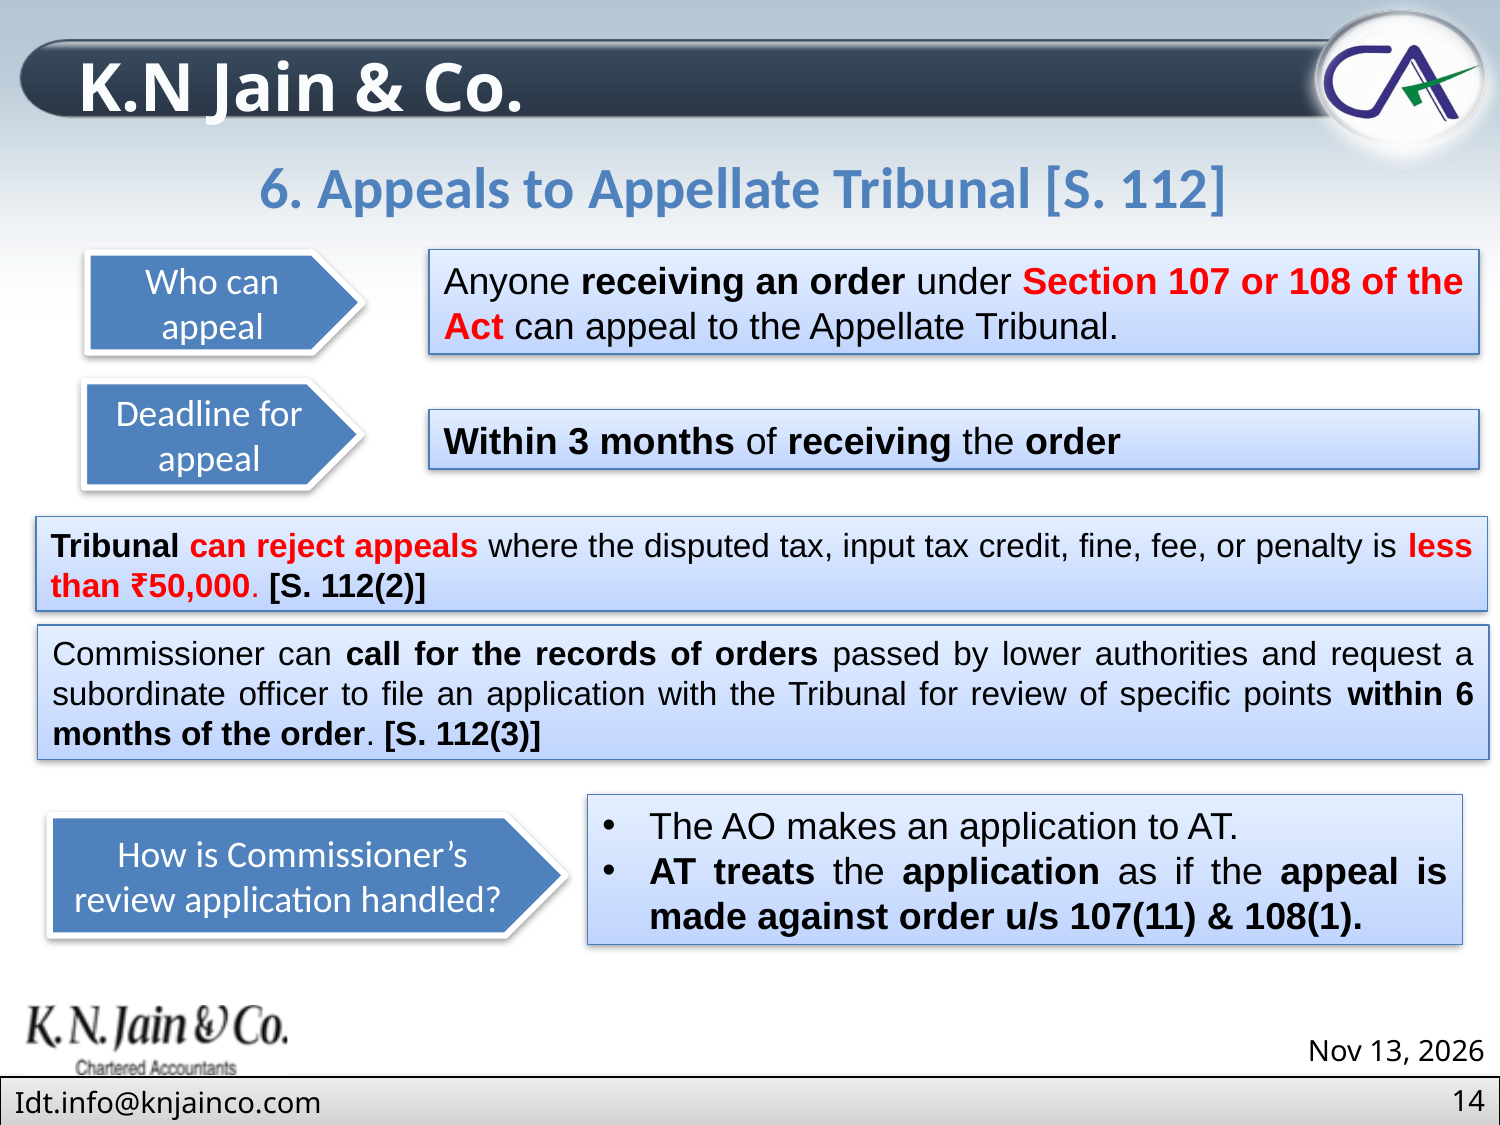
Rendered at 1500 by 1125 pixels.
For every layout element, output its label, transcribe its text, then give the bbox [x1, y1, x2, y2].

text_box Deadline for appeal [80, 378, 365, 491]
text_box Anyone receiving an order under Section 107 or 108 of the Act can appeal to the Appellate Tribunal. [428, 249, 1480, 355]
text_box The AO makes an application to AT. AT treats the application as if the appeal is made against order u/s 107(11) & 108(1). [587, 794, 1463, 945]
text_box How is Commissioner’s review application handled? [46, 812, 569, 939]
text_box Within 3 months of receiving the order [428, 409, 1480, 470]
text_box Tribunal can reject appeals where the disputed tax, input tax credit, fine, fee, or penalty is less than ₹50,000. [S. 112(2)] [35, 516, 1488, 612]
title 6. Appeals to Appellate Tribunal [S. 112] [45, 135, 1455, 236]
text_box Commissioner can call for the records of orders passed by lower authorities and request a subordinate officer to file an application with the Tribunal for review of specific points within 6 months of the order. [S. 112(3)] [37, 624, 1490, 760]
picture [0, 0, 1500, 675]
text_box Who can appeal [84, 249, 366, 356]
